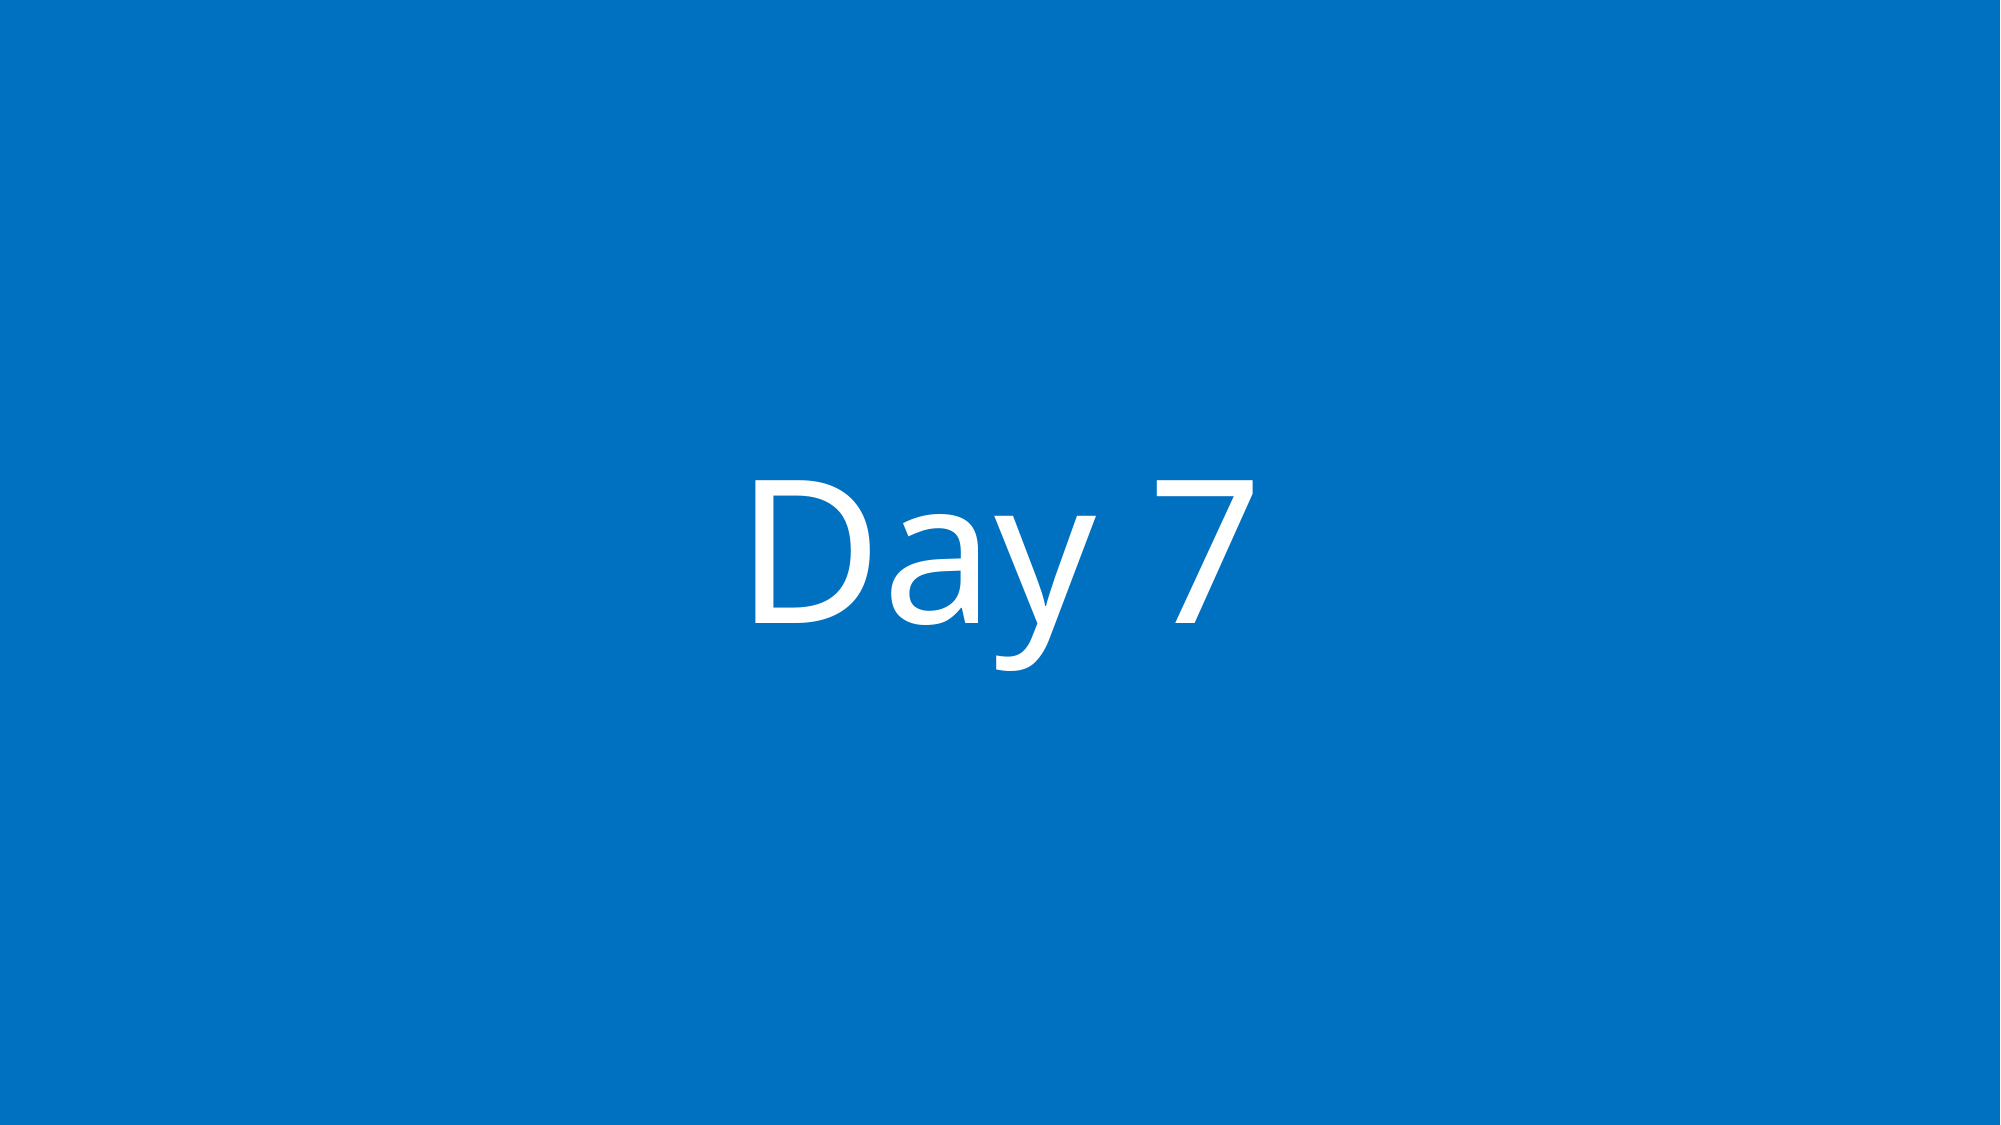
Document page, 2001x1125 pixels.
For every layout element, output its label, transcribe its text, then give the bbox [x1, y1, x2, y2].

title Day 7 [249, 282, 1750, 675]
